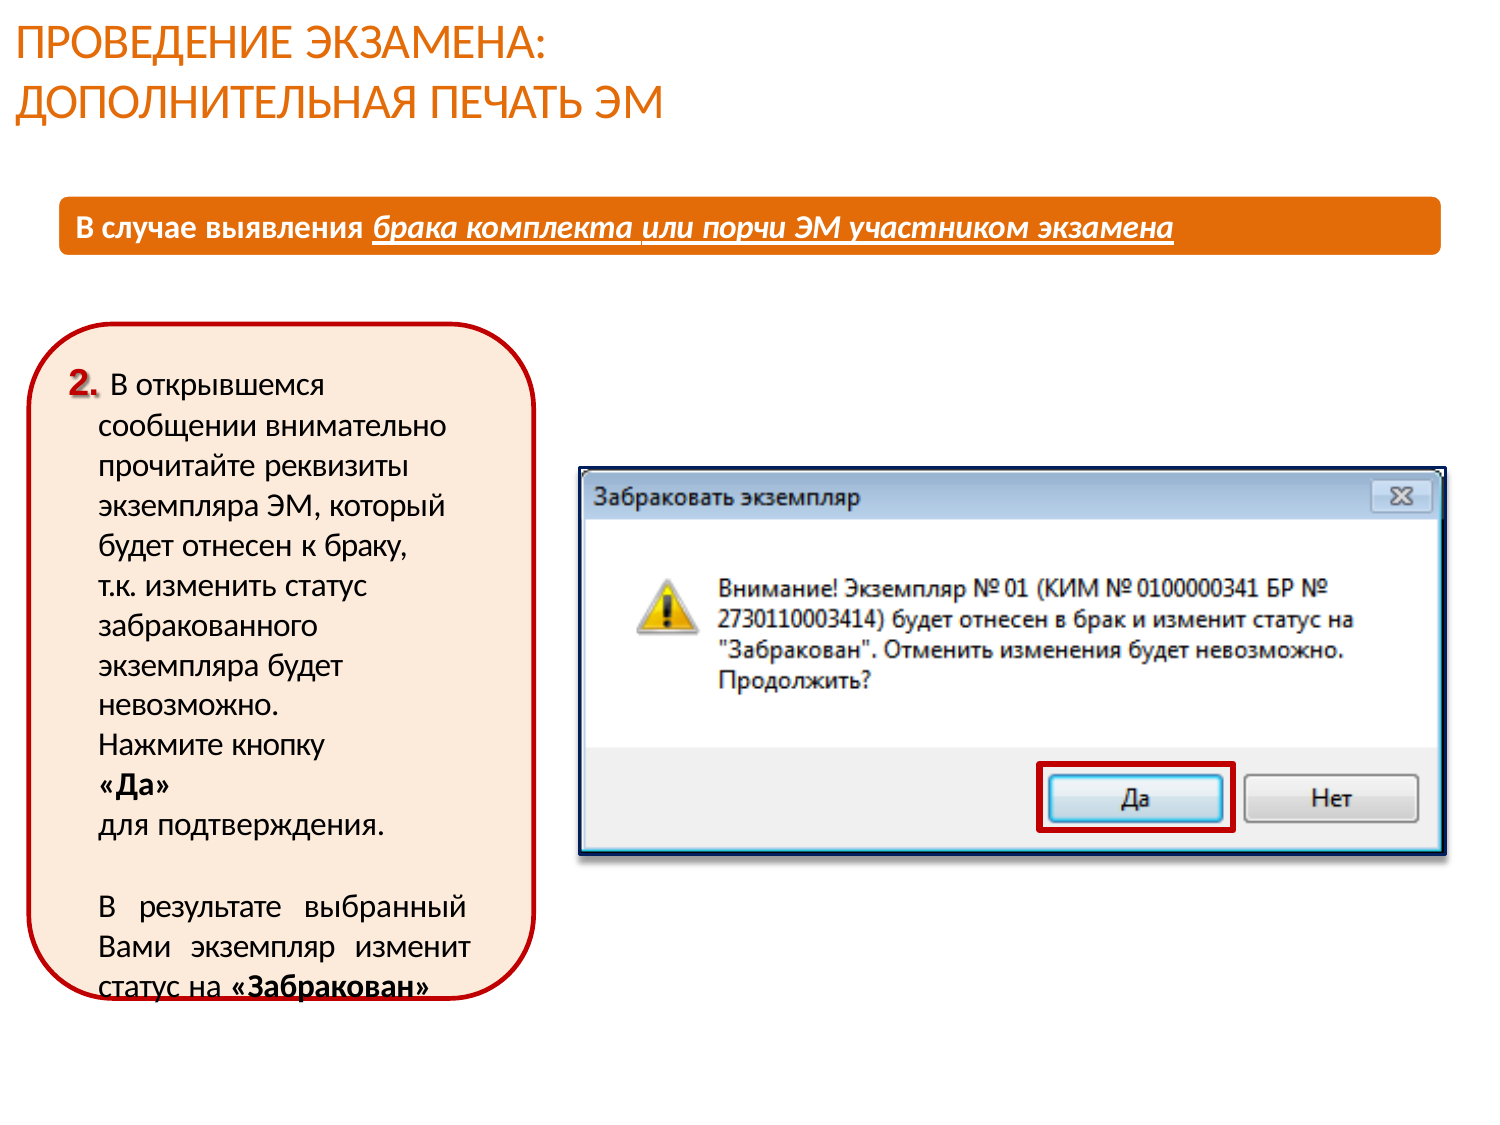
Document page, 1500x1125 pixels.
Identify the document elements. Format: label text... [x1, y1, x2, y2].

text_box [55, 193, 1445, 259]
title ПРОВЕДЕНИЕ ЭКЗАМЕНА: ДОПОЛНИТЕЛЬНАЯ ПЕЧАТЬ ЭМ [12, 0, 805, 162]
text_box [26, 321, 537, 1002]
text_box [568, 463, 1456, 872]
